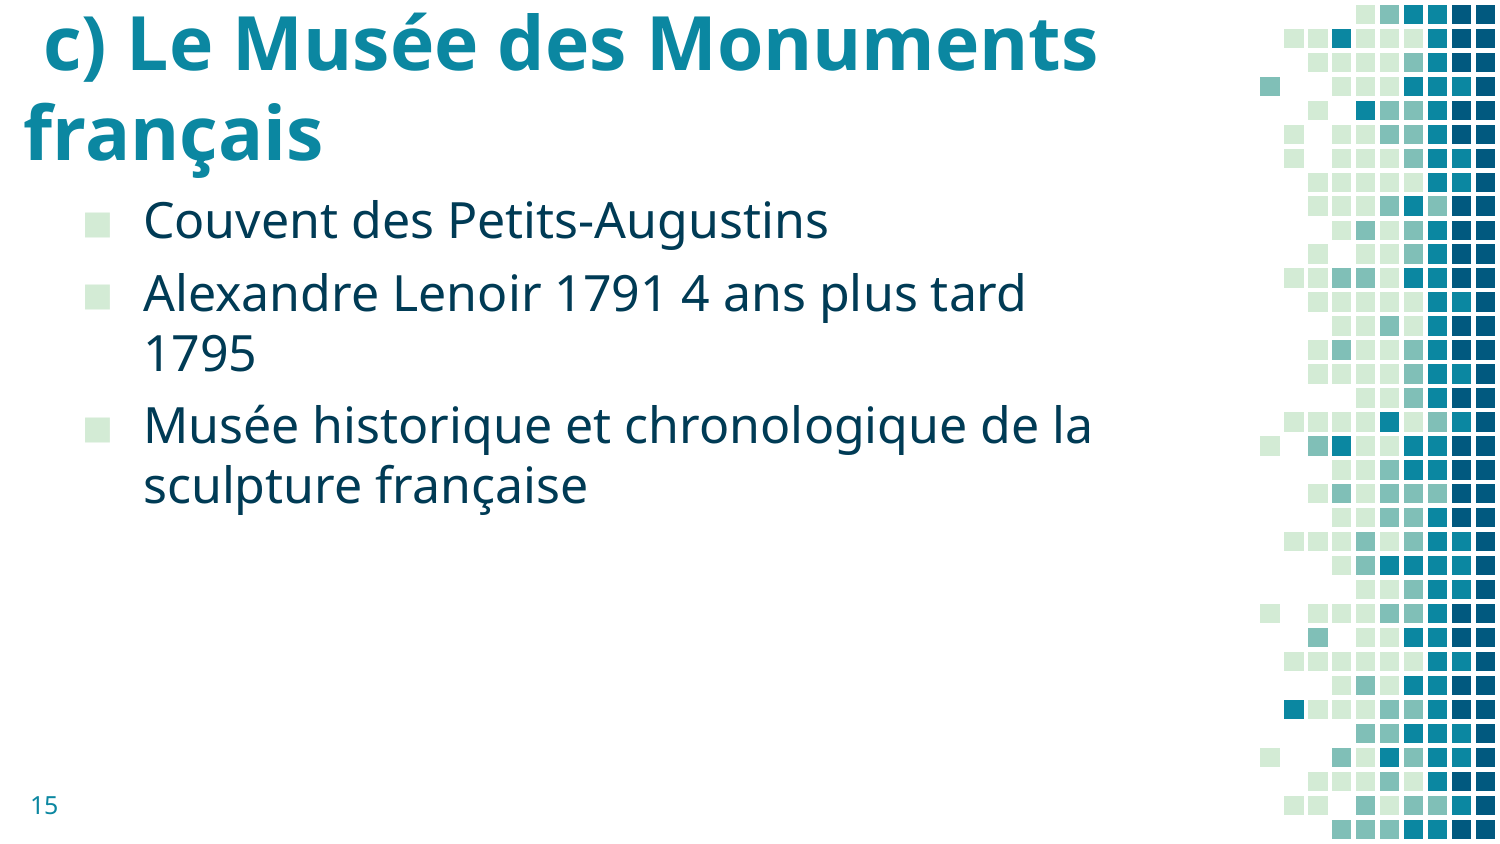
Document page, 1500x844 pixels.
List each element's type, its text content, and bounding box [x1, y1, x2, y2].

slide_number 15 [15, 774, 105, 839]
title Musées parisiens c) Le Musée des Monuments français [9, 49, 1270, 191]
list Couvent des Petits-Augustins Alexandre Lenoir 1791 4 ans plus tard 1795 Musée historique et chronologique de la sculpture française [53, 173, 1163, 663]
